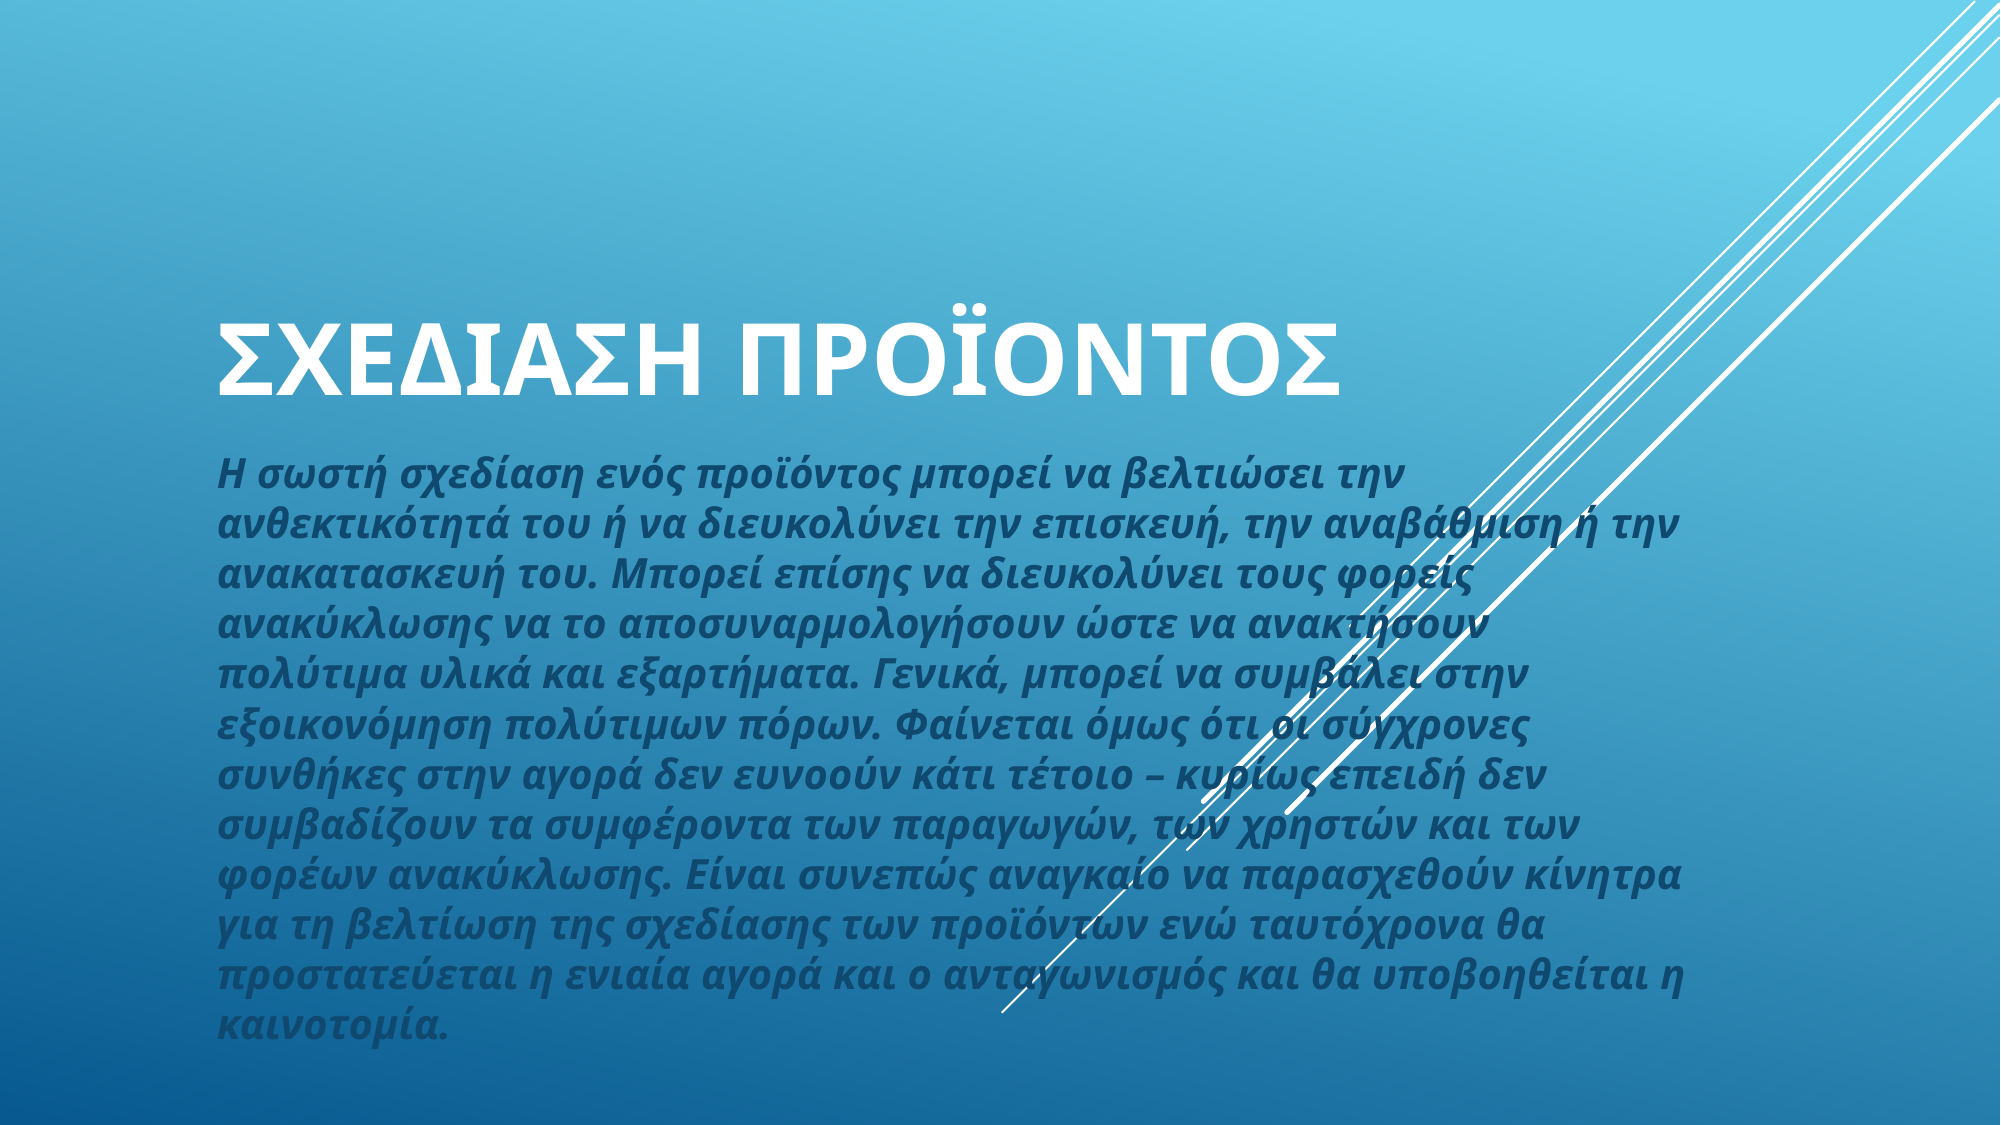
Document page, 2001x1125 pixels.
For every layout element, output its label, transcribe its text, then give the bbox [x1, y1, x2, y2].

subtitle Η σωστή σχεδίαση ενός προϊόντος μπορεί να βελτιώσει την ανθεκτικότητά του ή να διευκολύνει την επισκευή, την αναβάθμιση ή την ανακατασκευή του. Μπορεί επίσης να διευκολύνει τους φορείς ανακύκλωσης να το αποσυναρμολογήσουν ώστε να ανακτήσουν πολύτιμα υλικά και εξαρτήματα. Γενικά, μπορεί να συμβάλει στην εξοικονόμηση πολύτιμων πόρων. Φαίνεται όμως ότι οι σύγχρονες συνθήκες στην αγορά δεν ευνοούν κάτι τέτοιο – κυρίως επειδή δεν συμβαδίζουν τα συμφέροντα των παραγωγών, των χρηστών και των φορέων ανακύκλωσης. Είναι συνεπώς αναγκαίο να παρασχεθούν κίνητρα για τη βελτίωση της σχεδίασης των προϊόντων ενώ ταυτόχρονα θα προστατεύεται η ενιαία αγορά και ο ανταγωνισμός και θα υποβοηθείται η καινοτομία. [201, 439, 1702, 760]
title Σχεδιαση προϊοντοσ [201, 31, 1702, 423]
